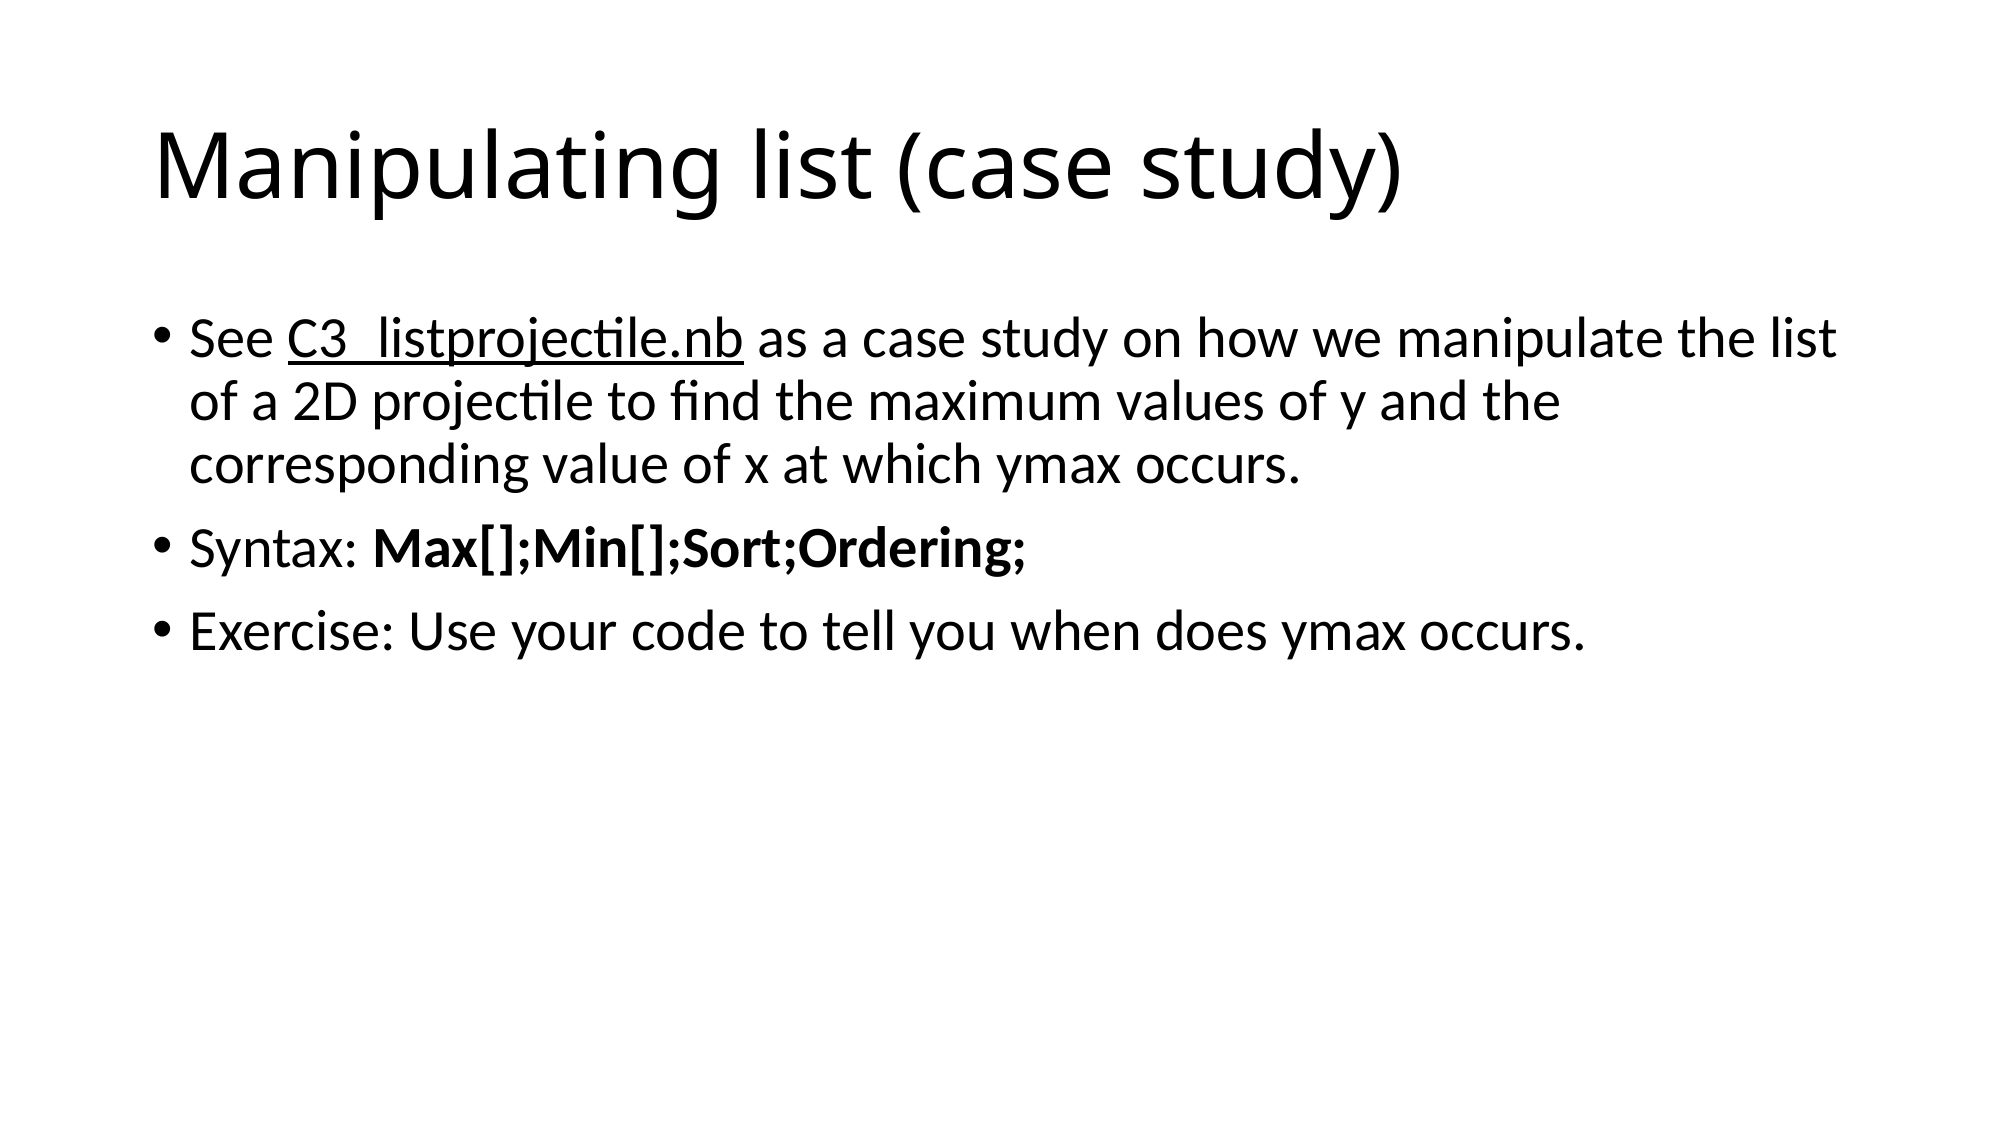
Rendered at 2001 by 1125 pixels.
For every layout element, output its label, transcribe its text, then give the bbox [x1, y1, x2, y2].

title Manipulating list (case study) [137, 59, 1863, 278]
list See C3_listprojectile.nb as a case study on how we manipulate the list of a 2D projectile to find the maximum values of y and the corresponding value of x at which ymax occurs. Syntax: Max[];Min[];Sort;Ordering; Exercise: Use your code to tell you when does ymax occurs. [137, 299, 1863, 1014]
